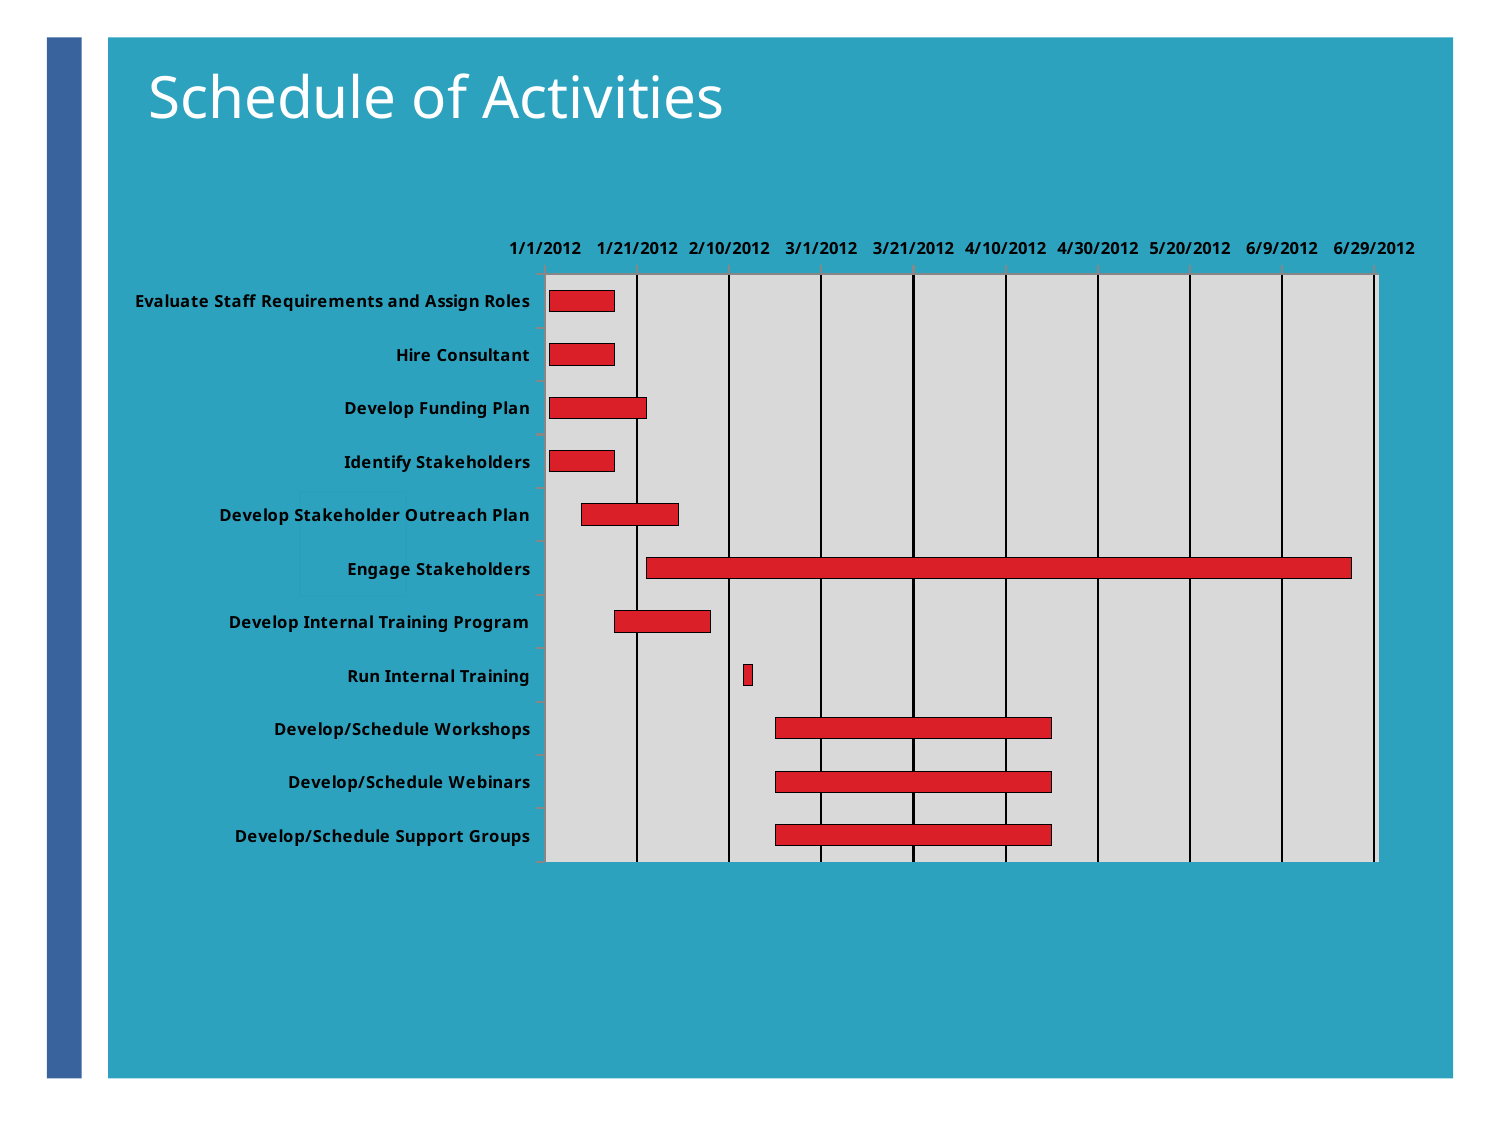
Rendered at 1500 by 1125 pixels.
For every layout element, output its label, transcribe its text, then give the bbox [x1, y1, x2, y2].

title Schedule of Activities [133, 0, 1059, 139]
chart [107, 222, 1443, 876]
